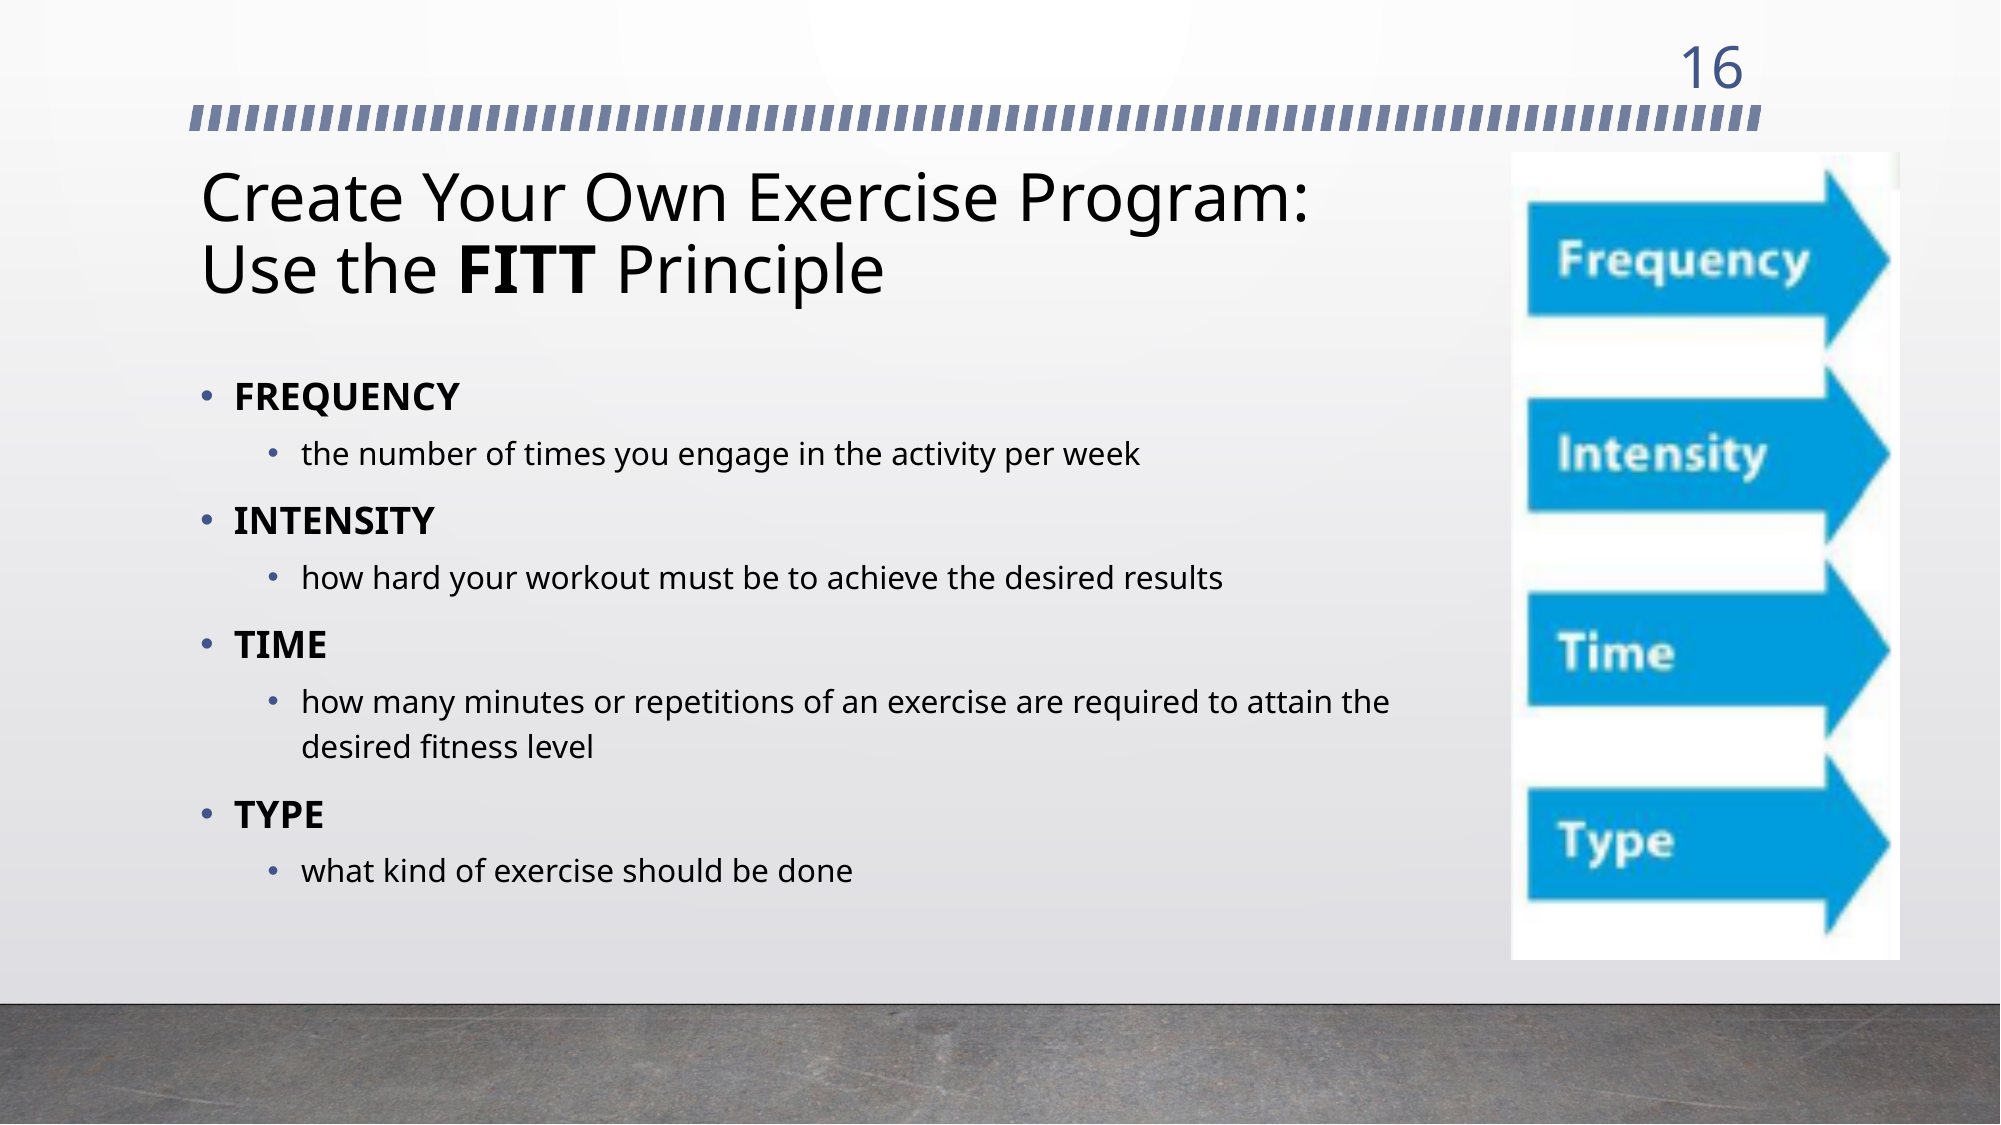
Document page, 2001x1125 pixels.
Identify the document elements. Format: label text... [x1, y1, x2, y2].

slide_number 16 [1626, 22, 1760, 106]
picture [1510, 152, 1901, 960]
picture [0, 1004, 2000, 1124]
title Create Your Own Exercise Program: Use the FITT Principle [185, 156, 1510, 329]
list FREQUENCY the number of times you engage in the activity per week INTENSITY how hard your workout must be to achieve the desired results TIME how many minutes or repetitions of an exercise are required to attain the desired fitness level TYPE what kind of exercise should be done [185, 356, 1510, 897]
